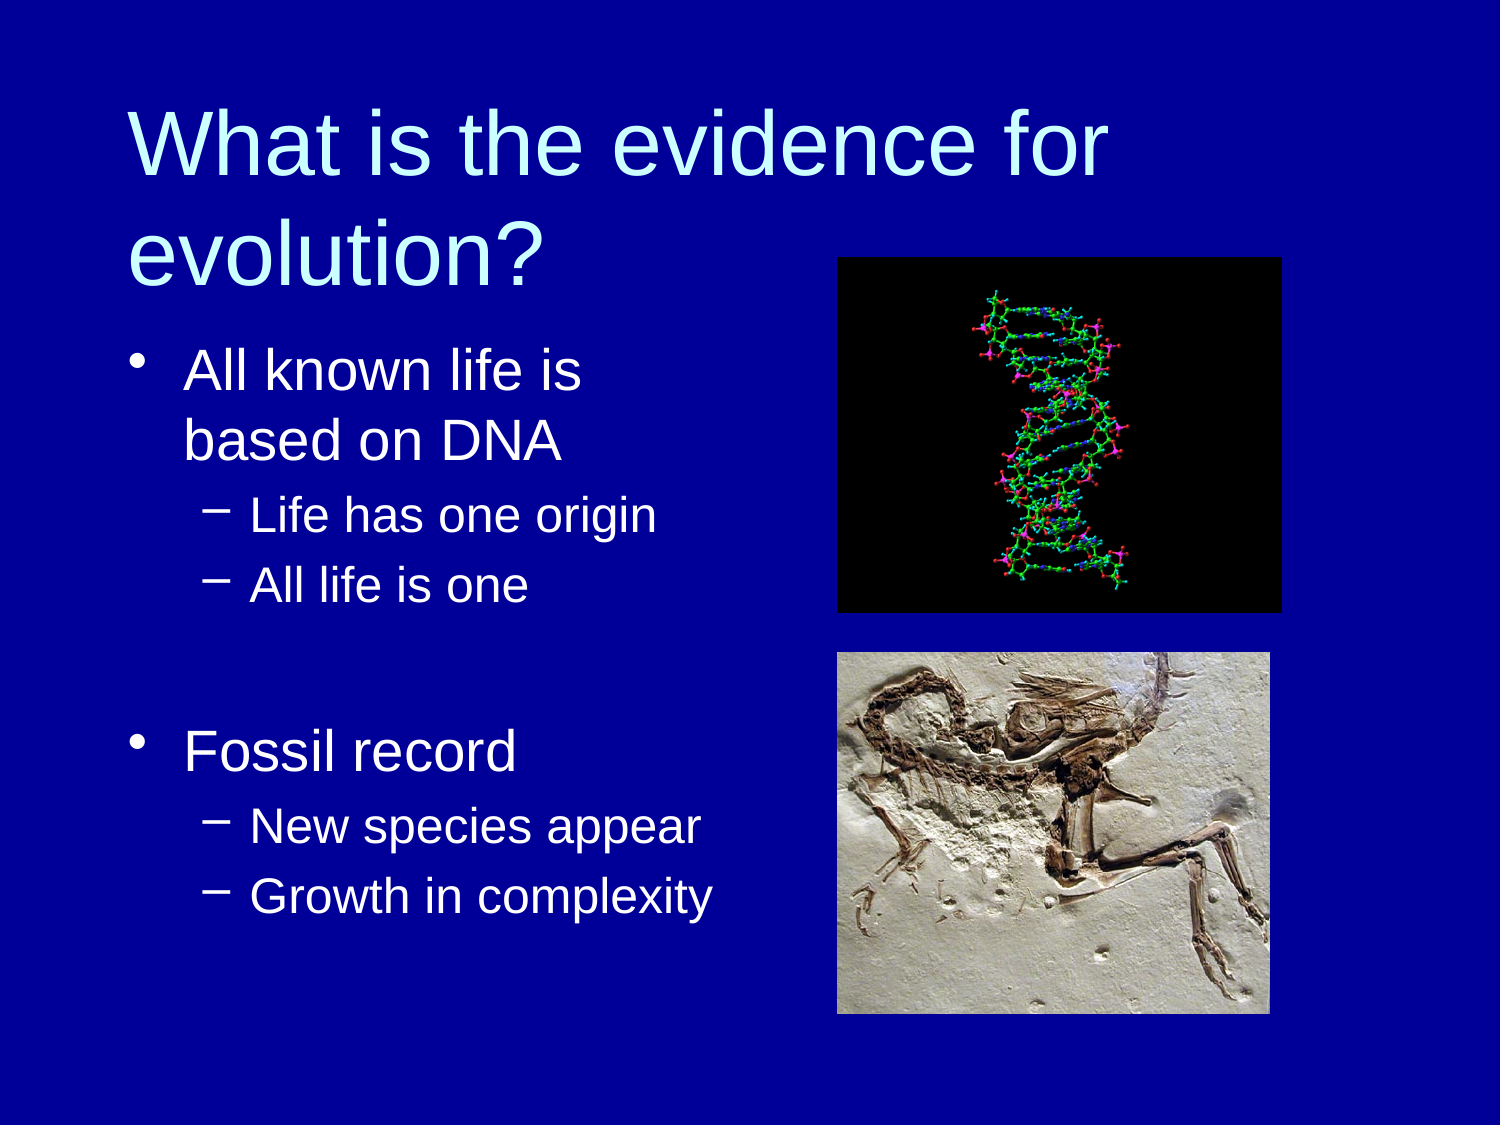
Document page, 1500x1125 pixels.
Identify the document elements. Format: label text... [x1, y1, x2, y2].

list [837, 257, 1282, 613]
list All known life is based on DNA Life has one origin All life is one Fossil record New species appear Growth in complexity [112, 324, 738, 1001]
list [837, 651, 1270, 1014]
title What is the evidence for evolution? [112, 99, 1388, 288]
